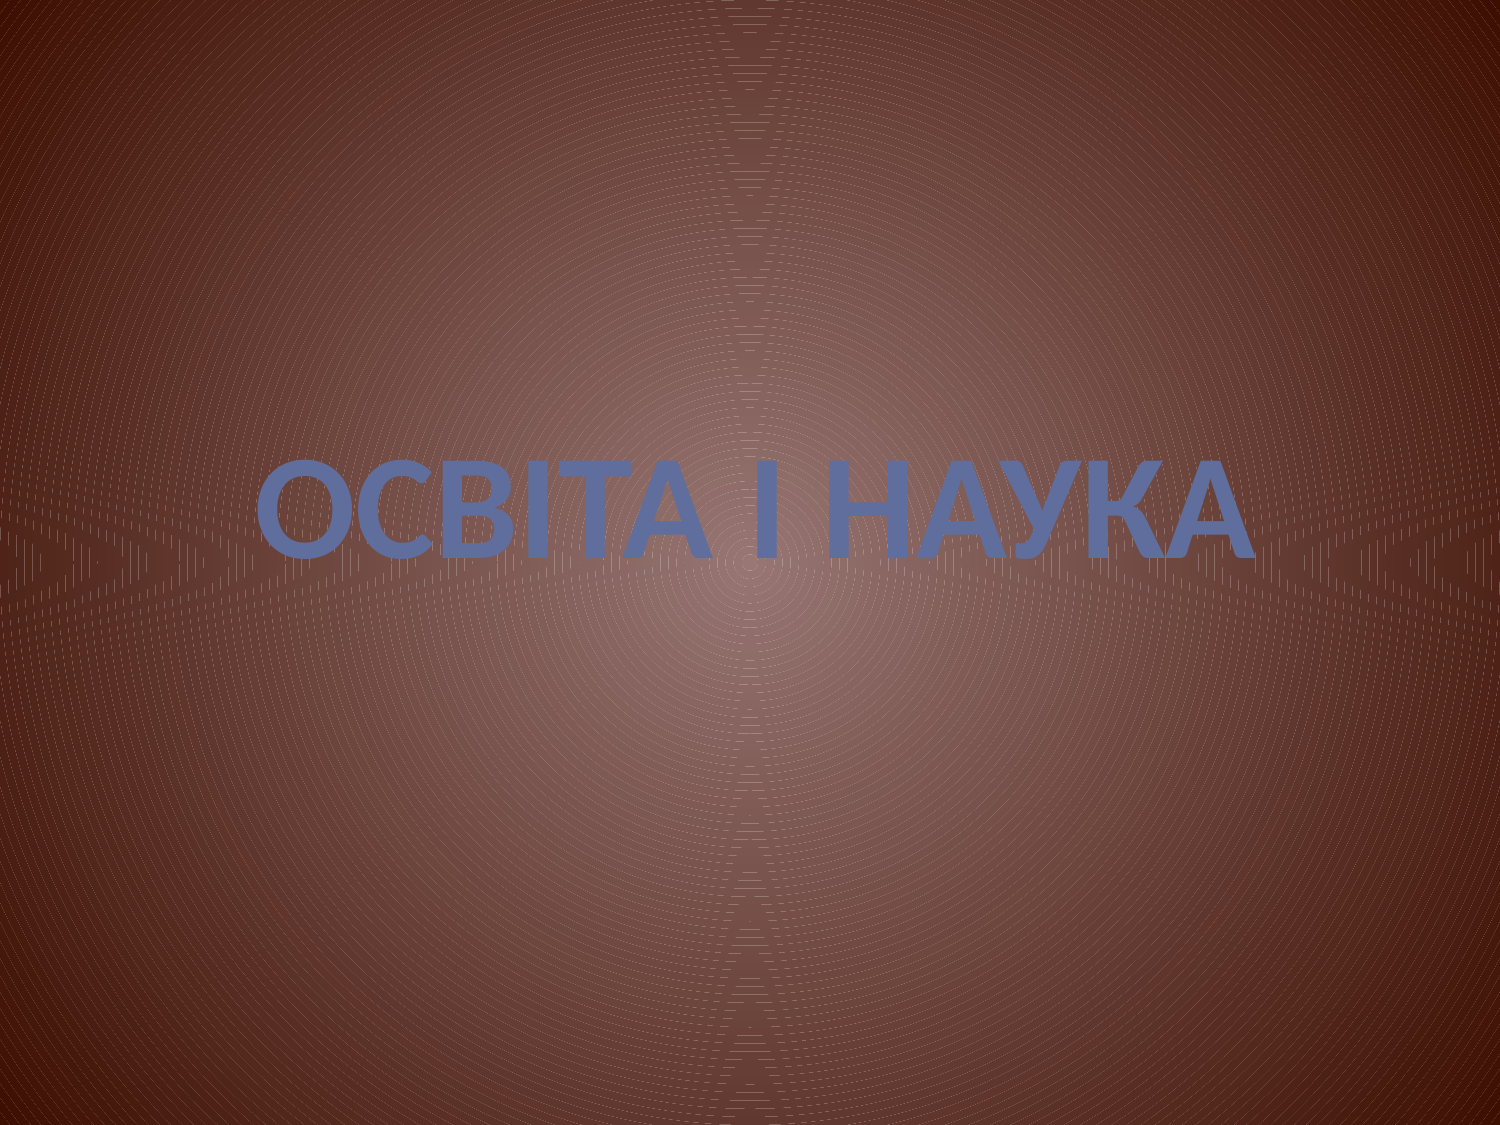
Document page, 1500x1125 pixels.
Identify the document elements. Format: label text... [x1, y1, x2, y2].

text_box ОСВІТА І НАУКА [239, 400, 1273, 596]
